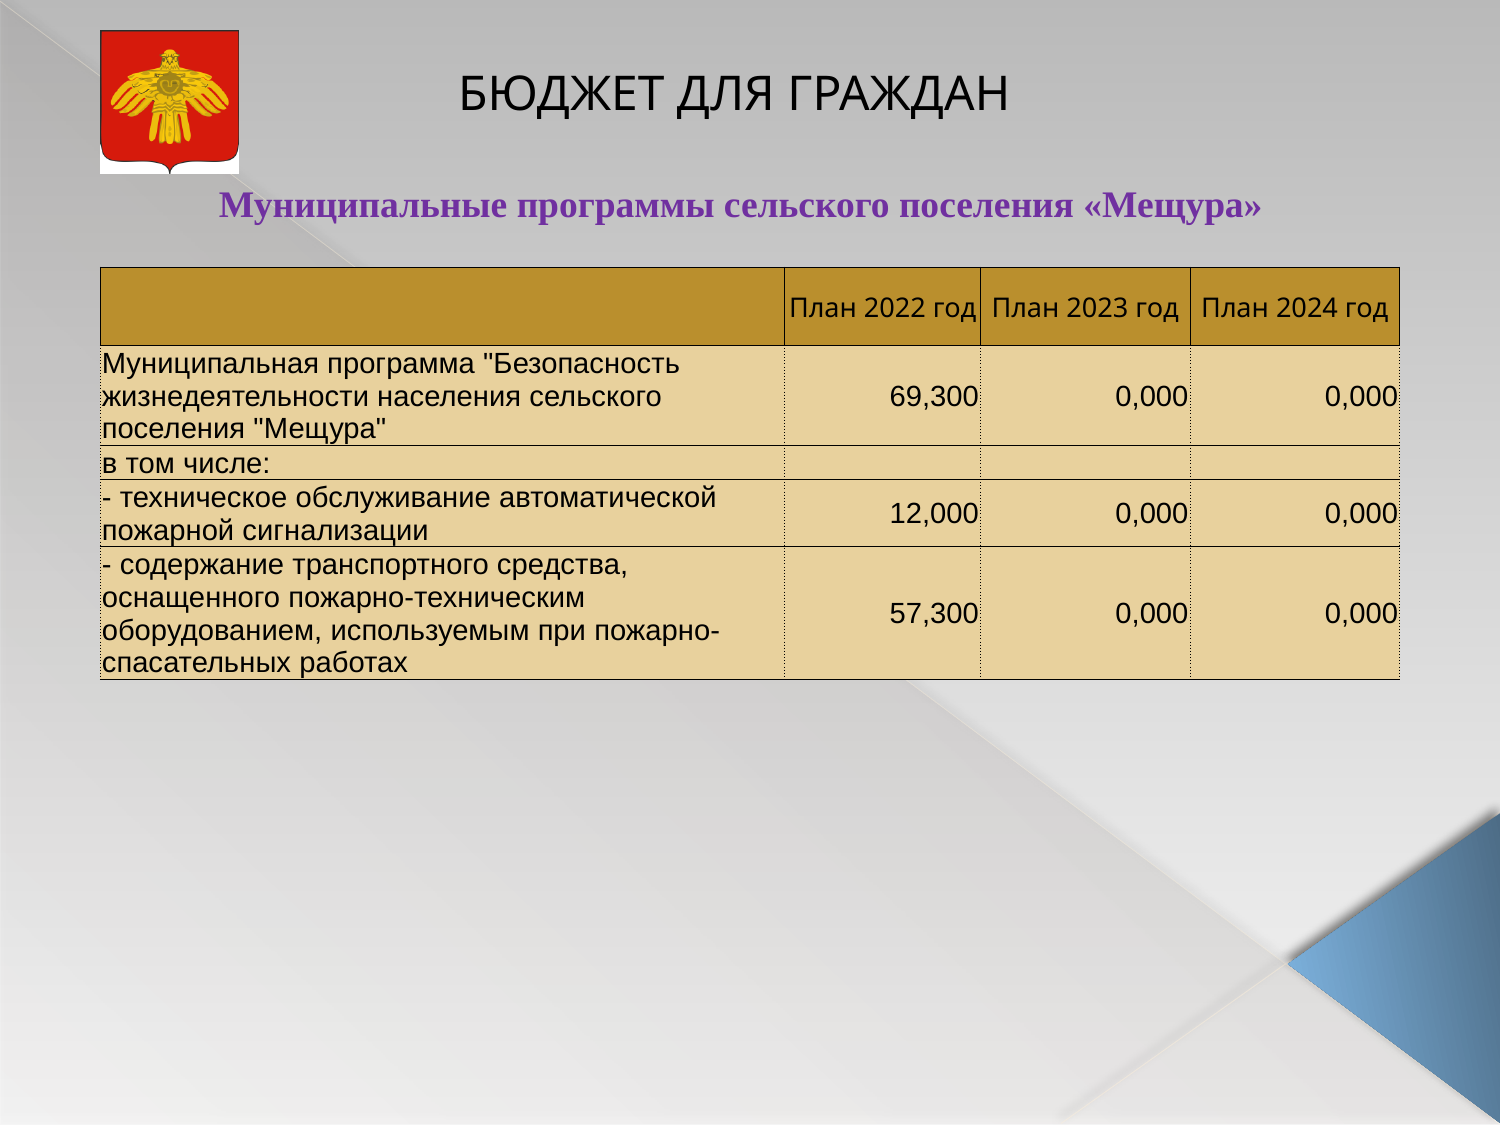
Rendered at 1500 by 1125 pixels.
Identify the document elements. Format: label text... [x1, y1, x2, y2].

subtitle Муниципальные программы сельского поселения «Мещура» [17, 172, 1471, 1123]
table_cell 0,000 [1190, 346, 1400, 445]
table_cell [785, 446, 980, 479]
table_header План 2022 год [785, 268, 980, 345]
table_cell 0,000 [980, 480, 1190, 546]
table_cell - содержание транспортного средства, оснащенного пожарно-техническим оборудованием, используемым при пожарно-спасательных работах [100, 547, 785, 679]
table_cell - техническое обслуживание автоматической пожарной сигнализации [100, 480, 785, 546]
table_cell [980, 446, 1190, 479]
table_cell 0,000 [1190, 547, 1400, 679]
table_cell 0,000 [980, 346, 1190, 445]
table_header [101, 268, 784, 345]
table_cell в том числе: [100, 446, 785, 479]
table_cell Муниципальная программа "Безопасность жизнедеятельности населения сельского поселения "Мещура" [100, 346, 785, 445]
title БЮДЖЕТ ДЛЯ ГРАЖДАН [239, 54, 1312, 172]
table_cell 12,000 [785, 480, 980, 546]
table_cell 57,300 [785, 547, 980, 679]
picture [100, 30, 239, 174]
table_cell [1190, 446, 1400, 479]
table_cell 0,000 [1190, 480, 1400, 546]
table_cell 69,300 [785, 346, 980, 445]
table_cell 0,000 [980, 547, 1190, 679]
table_header План 2024 год [1191, 268, 1399, 345]
table_header План 2023 год [981, 268, 1190, 345]
